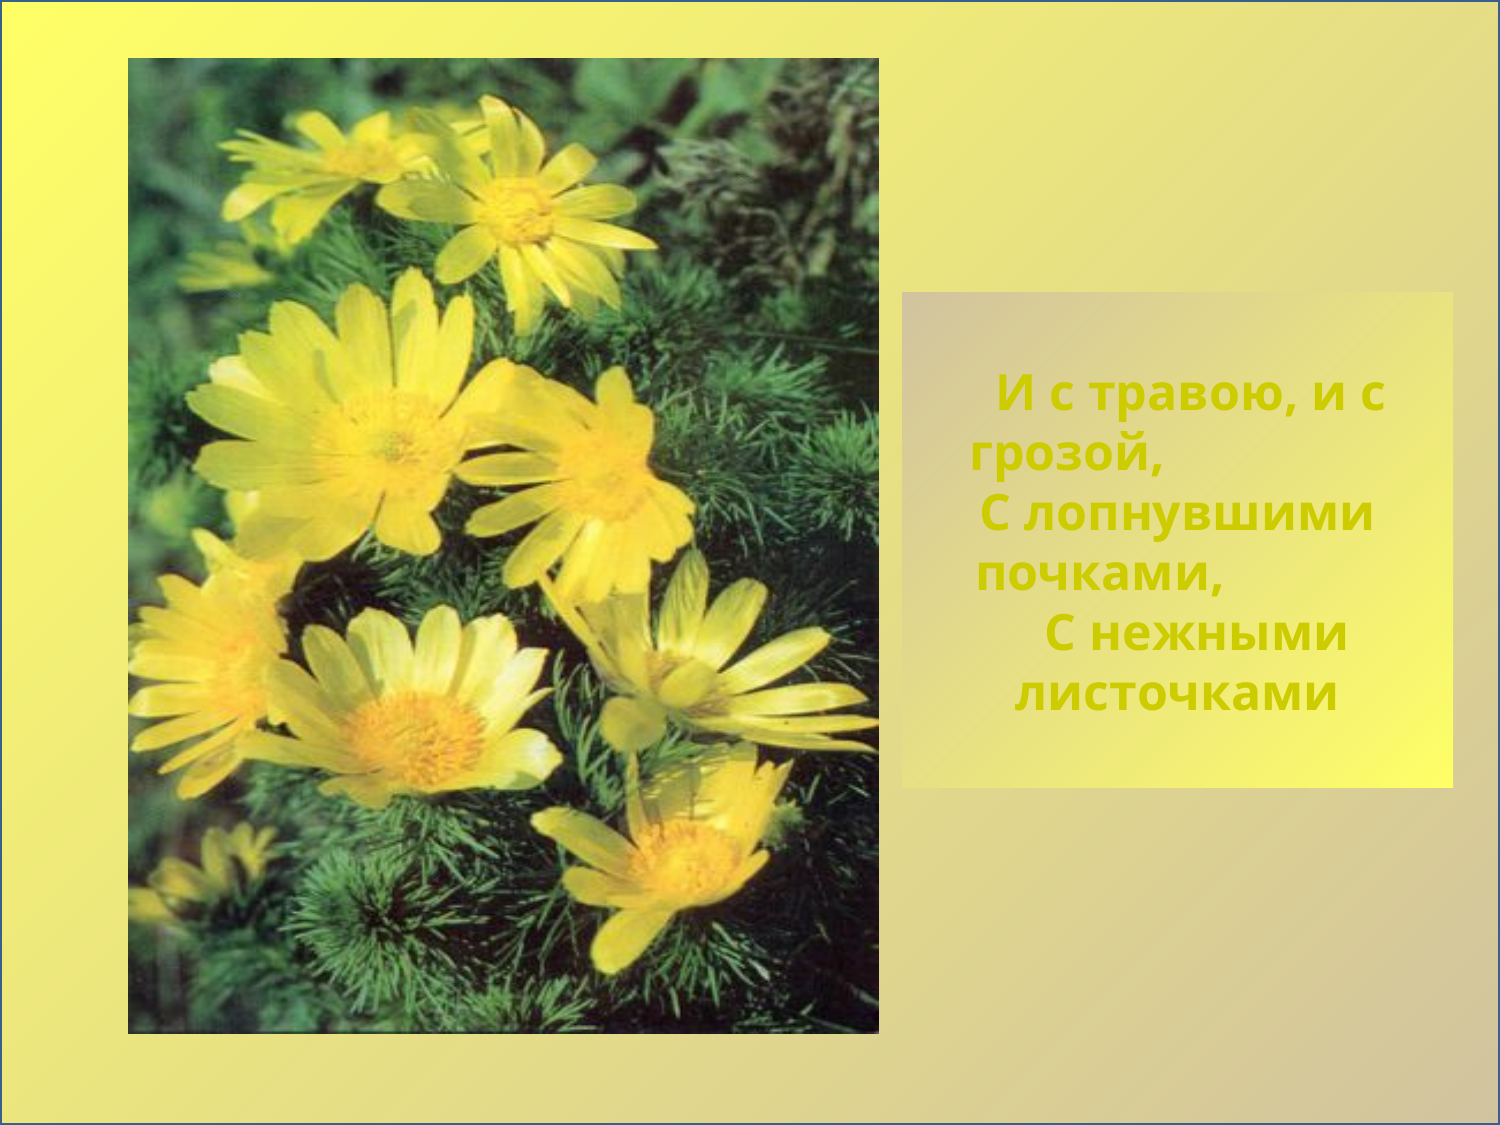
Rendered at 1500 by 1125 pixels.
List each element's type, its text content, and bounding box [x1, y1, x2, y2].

picture [128, 58, 880, 1035]
text_box И с травою, и с грозой, С лопнувшими почками, С нежными листочками [902, 292, 1454, 788]
text_box [0, 0, 1500, 1125]
